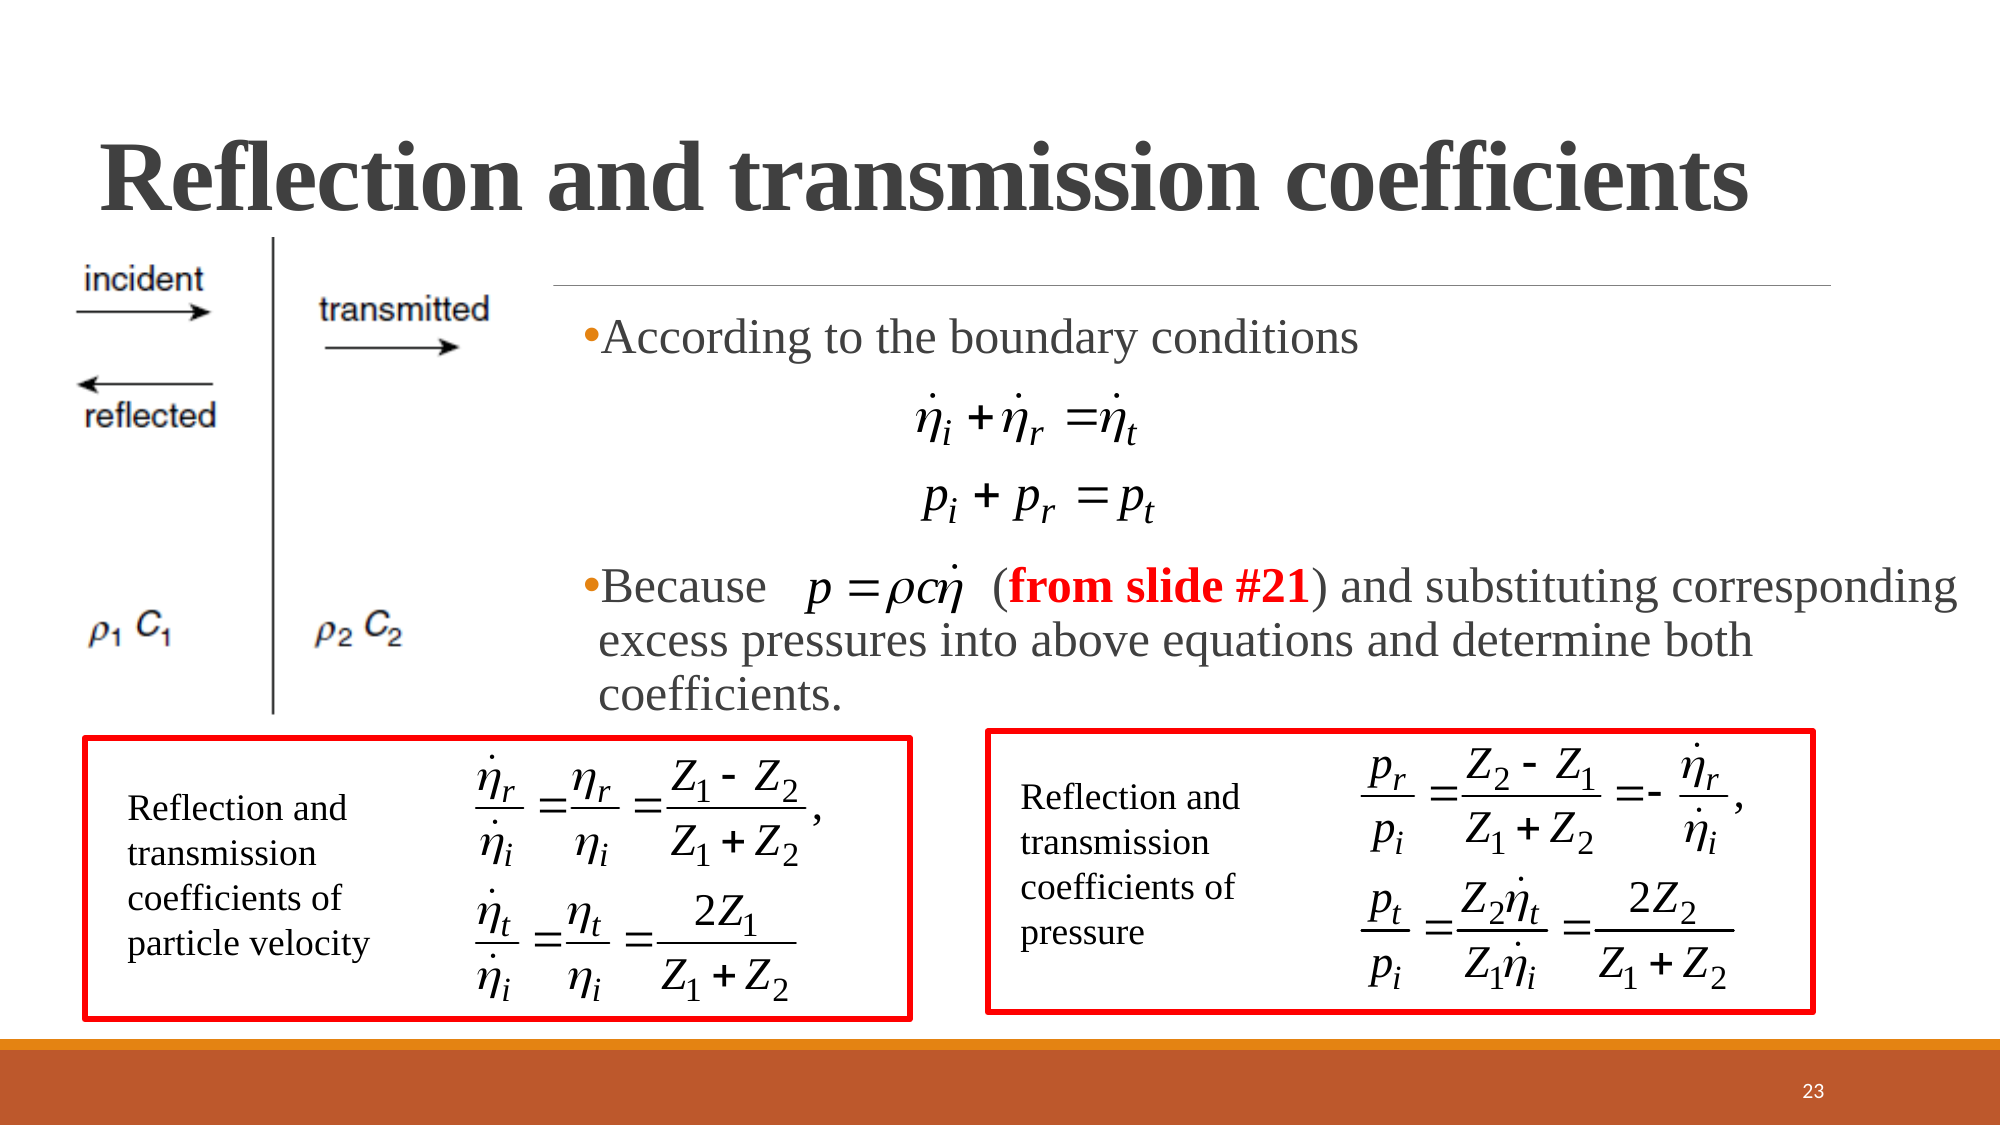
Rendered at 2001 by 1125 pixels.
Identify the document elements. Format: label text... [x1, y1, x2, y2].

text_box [909, 382, 1167, 535]
slide_number 23 [1624, 1059, 1840, 1120]
picture [31, 237, 554, 735]
text_box [84, 737, 911, 1021]
title Reflection and transmission coefficients [84, 0, 1813, 238]
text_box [792, 557, 974, 626]
list According to the boundary conditions Because (from slide #21) and substituting corresponding excess pressures into above equations and determine both coefficients. [583, 302, 1961, 963]
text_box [1353, 733, 1752, 1000]
text_box [987, 730, 1814, 1014]
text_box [467, 745, 832, 1012]
